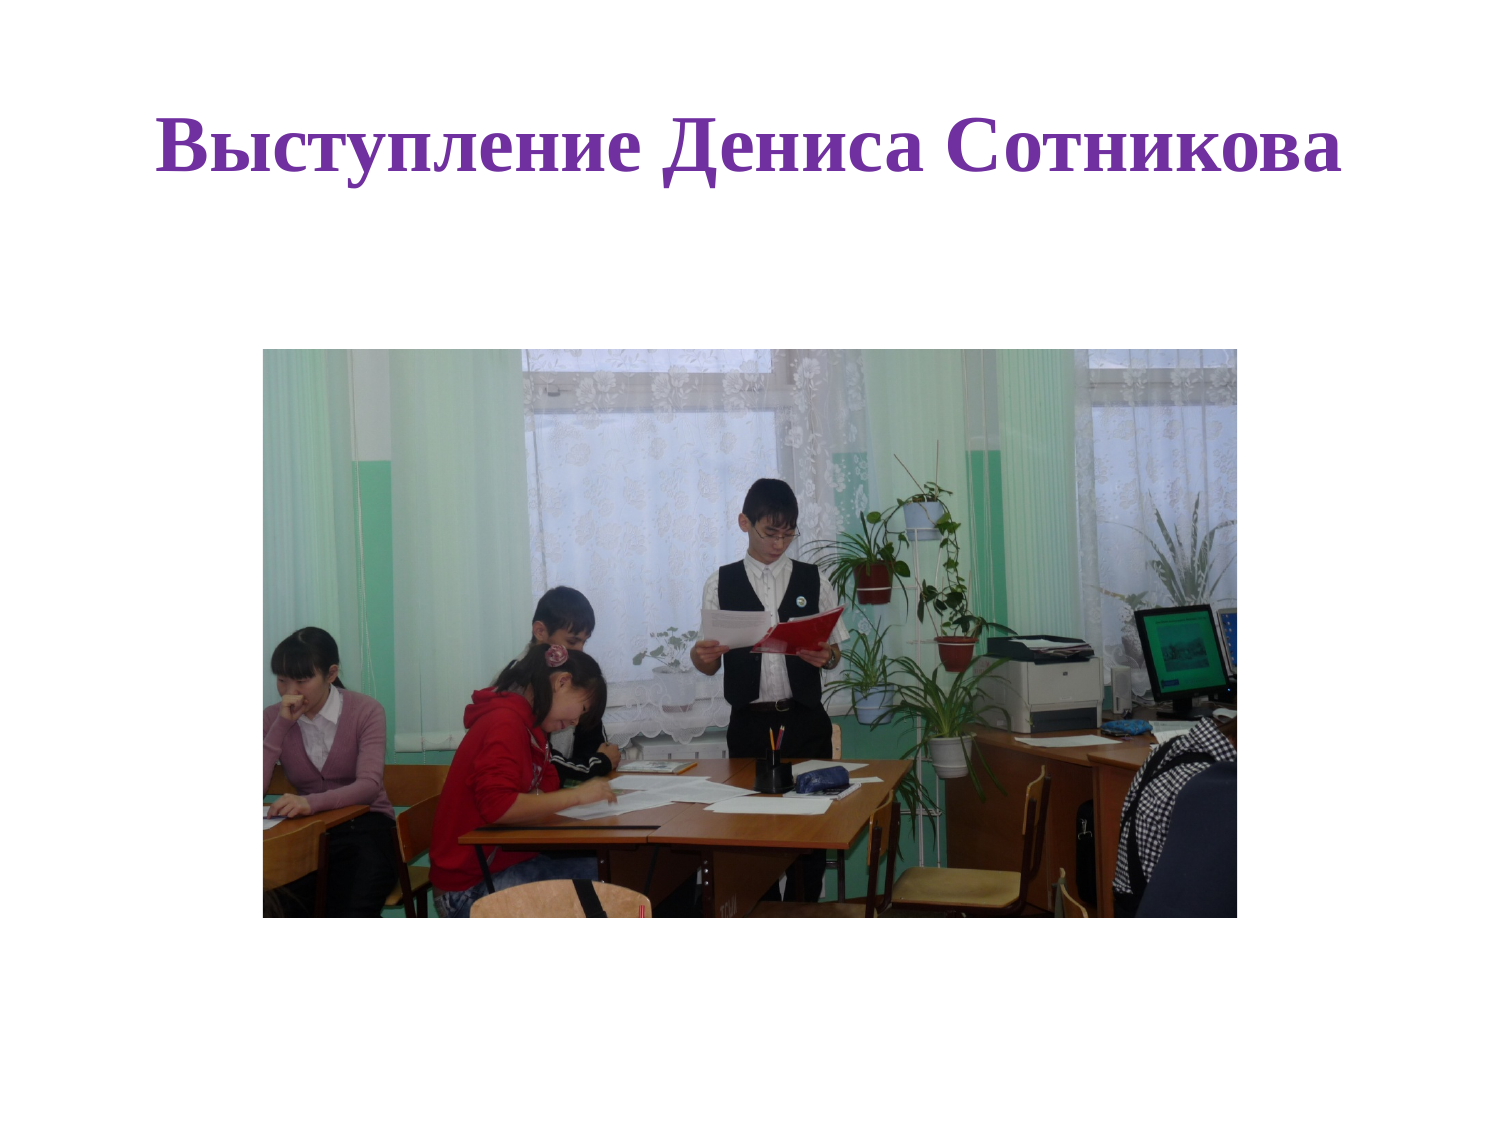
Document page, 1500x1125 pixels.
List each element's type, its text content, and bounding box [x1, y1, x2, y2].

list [262, 349, 1238, 919]
title Выступление Дениса Сотникова [75, 45, 1425, 233]
